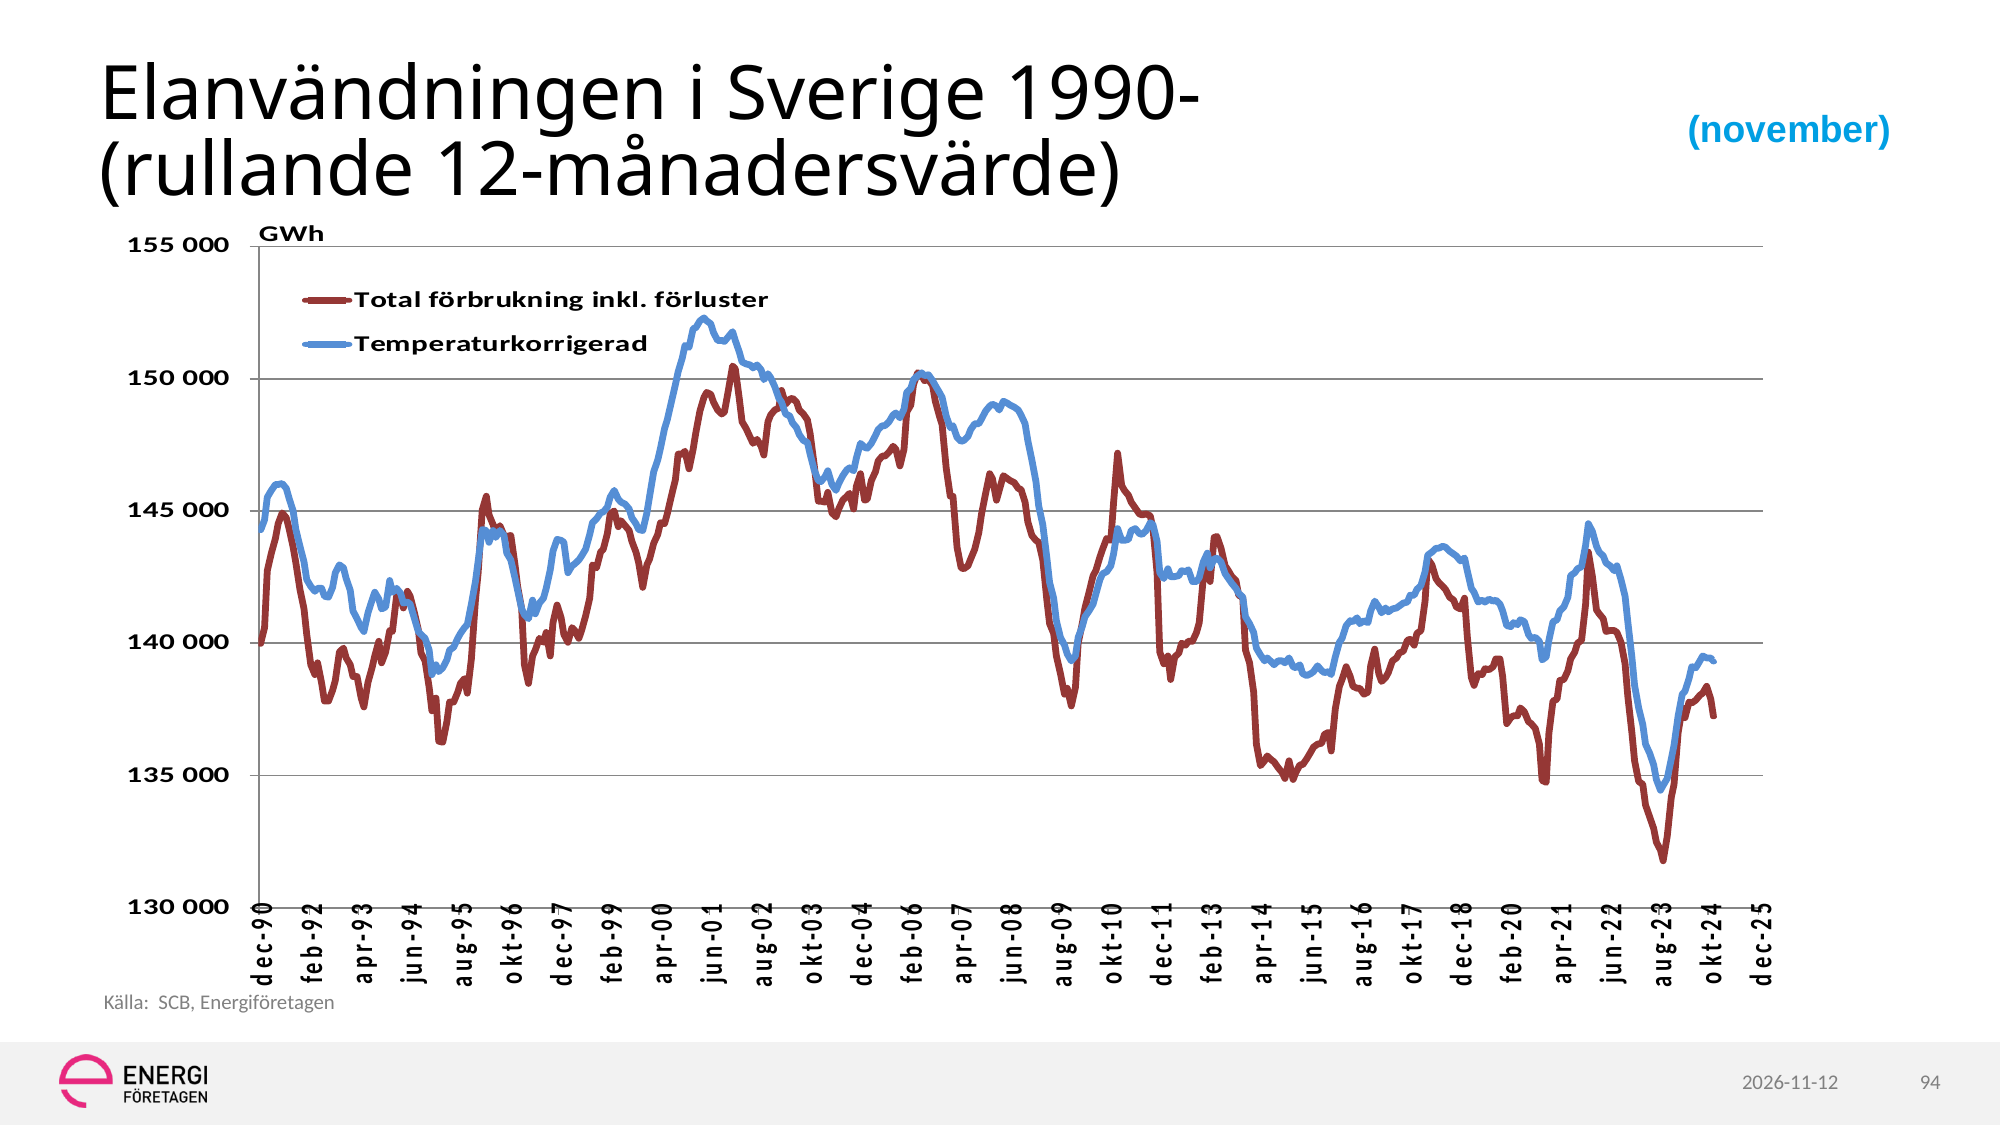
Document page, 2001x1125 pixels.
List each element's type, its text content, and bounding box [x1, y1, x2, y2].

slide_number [1742, 1068, 1854, 1099]
picture [59, 1054, 207, 1108]
title Elanvändningen i Sverige 1990- (rullande 12-månadersvärde) [99, 23, 1900, 211]
slide_number 94 [1882, 1068, 1941, 1099]
picture [1679, 104, 1912, 154]
picture [109, 209, 1788, 1004]
text_box Källa: SCB, Energiföretagen [103, 988, 1229, 1019]
